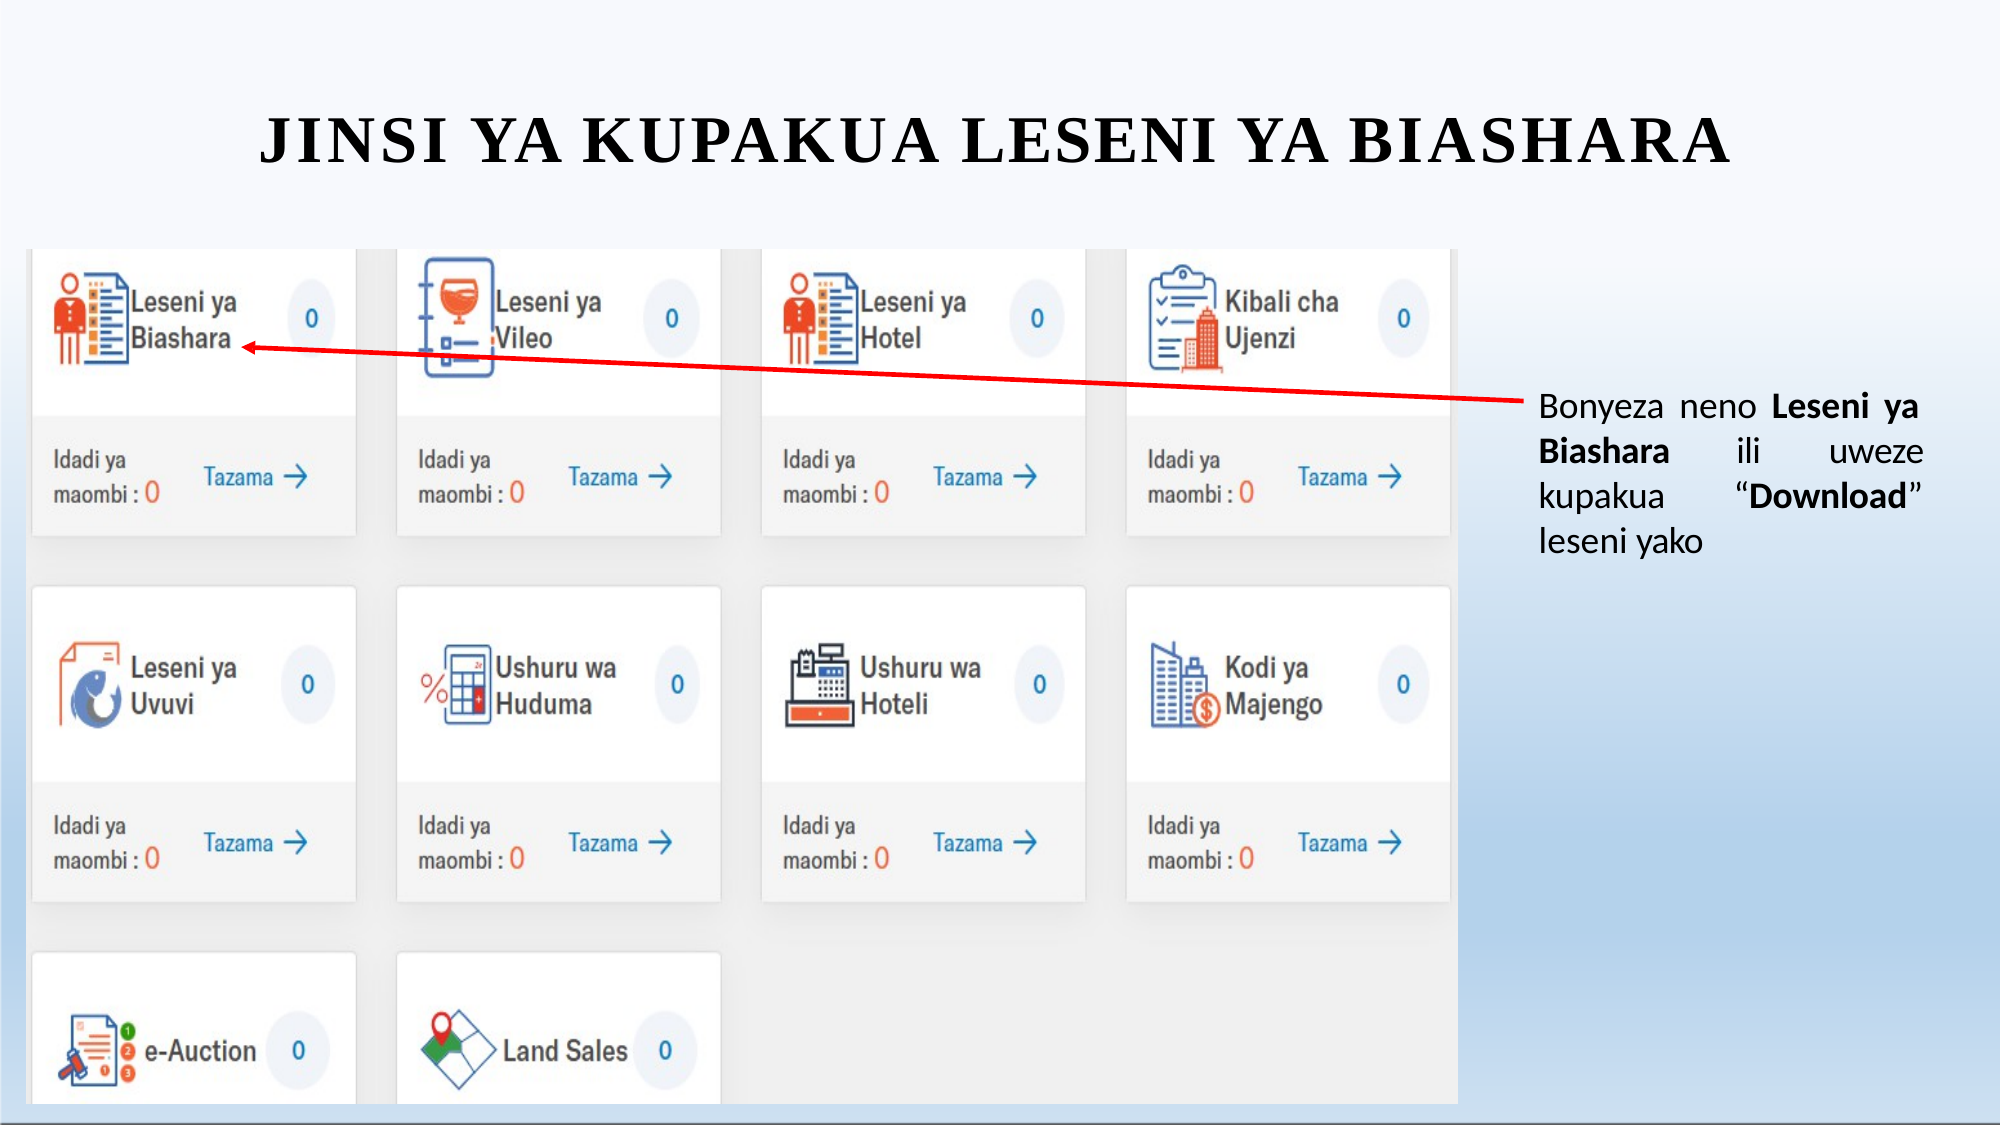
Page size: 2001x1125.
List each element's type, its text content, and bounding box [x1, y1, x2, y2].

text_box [26, 249, 1524, 1104]
text_box Bonyeza neno Leseni ya [1536, 378, 1927, 426]
text_box Biashara kupakua leseni yako [1536, 423, 1708, 561]
text_box “Download” [1731, 468, 1927, 516]
picture [0, 0, 2000, 1125]
text_box ili uweze [1734, 423, 1926, 468]
title JINSI YA KUPAKUA LESENI YA BIASHARA [24, 52, 1890, 284]
